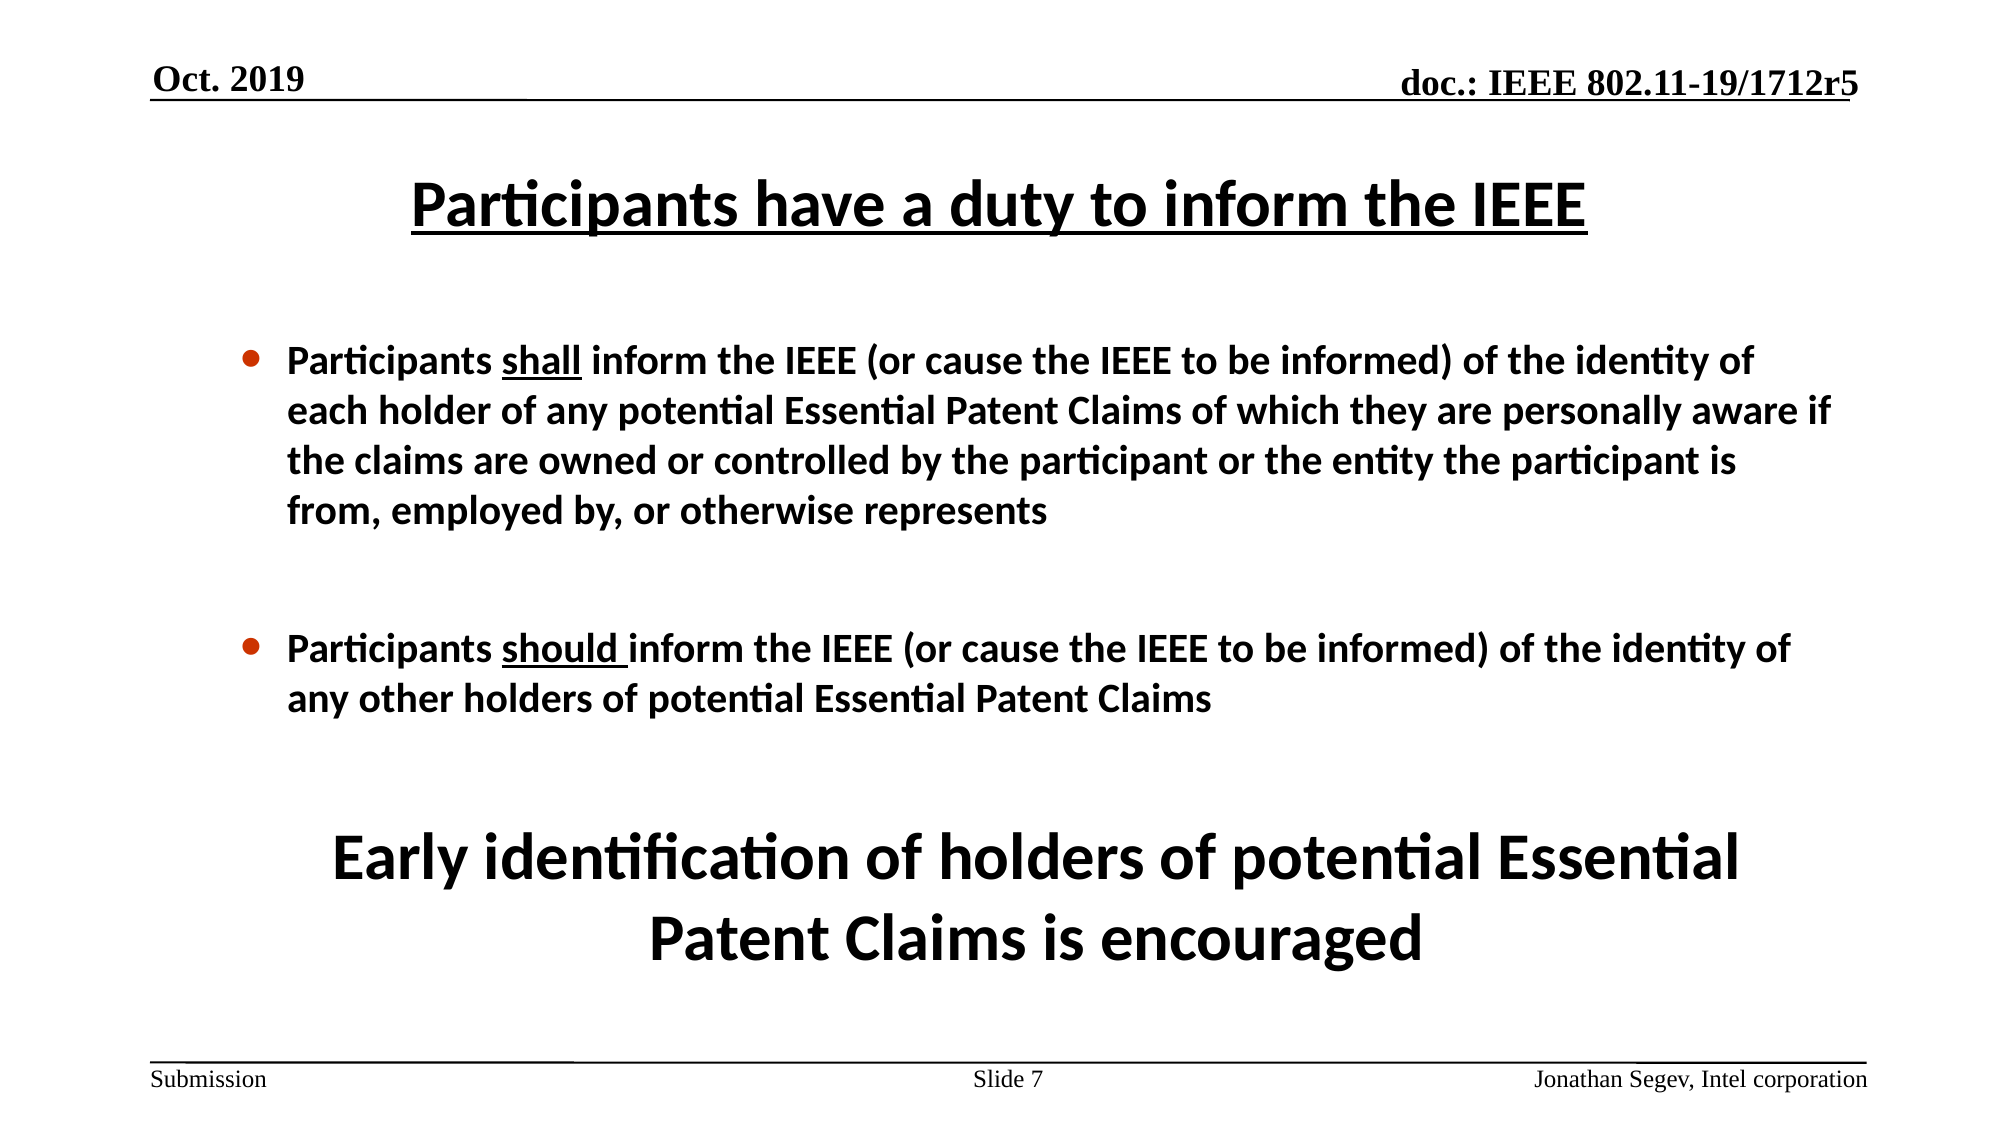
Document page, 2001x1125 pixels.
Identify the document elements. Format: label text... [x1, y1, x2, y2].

footer Jonathan Segev, Intel corporation [1171, 1061, 1869, 1093]
slide_number Slide 7 [950, 1061, 1067, 1123]
title Participants have a duty to inform the IEEE [149, 112, 1850, 288]
list Participants shall inform the IEEE (or cause the IEEE to be informed) of the identity of each holder of any potential Essential Patent Claims of which they are personally aware if the claims are owned or controlled by the participant or the entity the participant is from, employed by, or otherwise represents Participants should inform the IEEE (or cause the IEEE to be informed) of the identity of any other holders of potential Essential Patent Claims Early identification of holders of potential Essential Patent Claims is encouraged [149, 324, 1850, 1000]
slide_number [152, 54, 563, 100]
